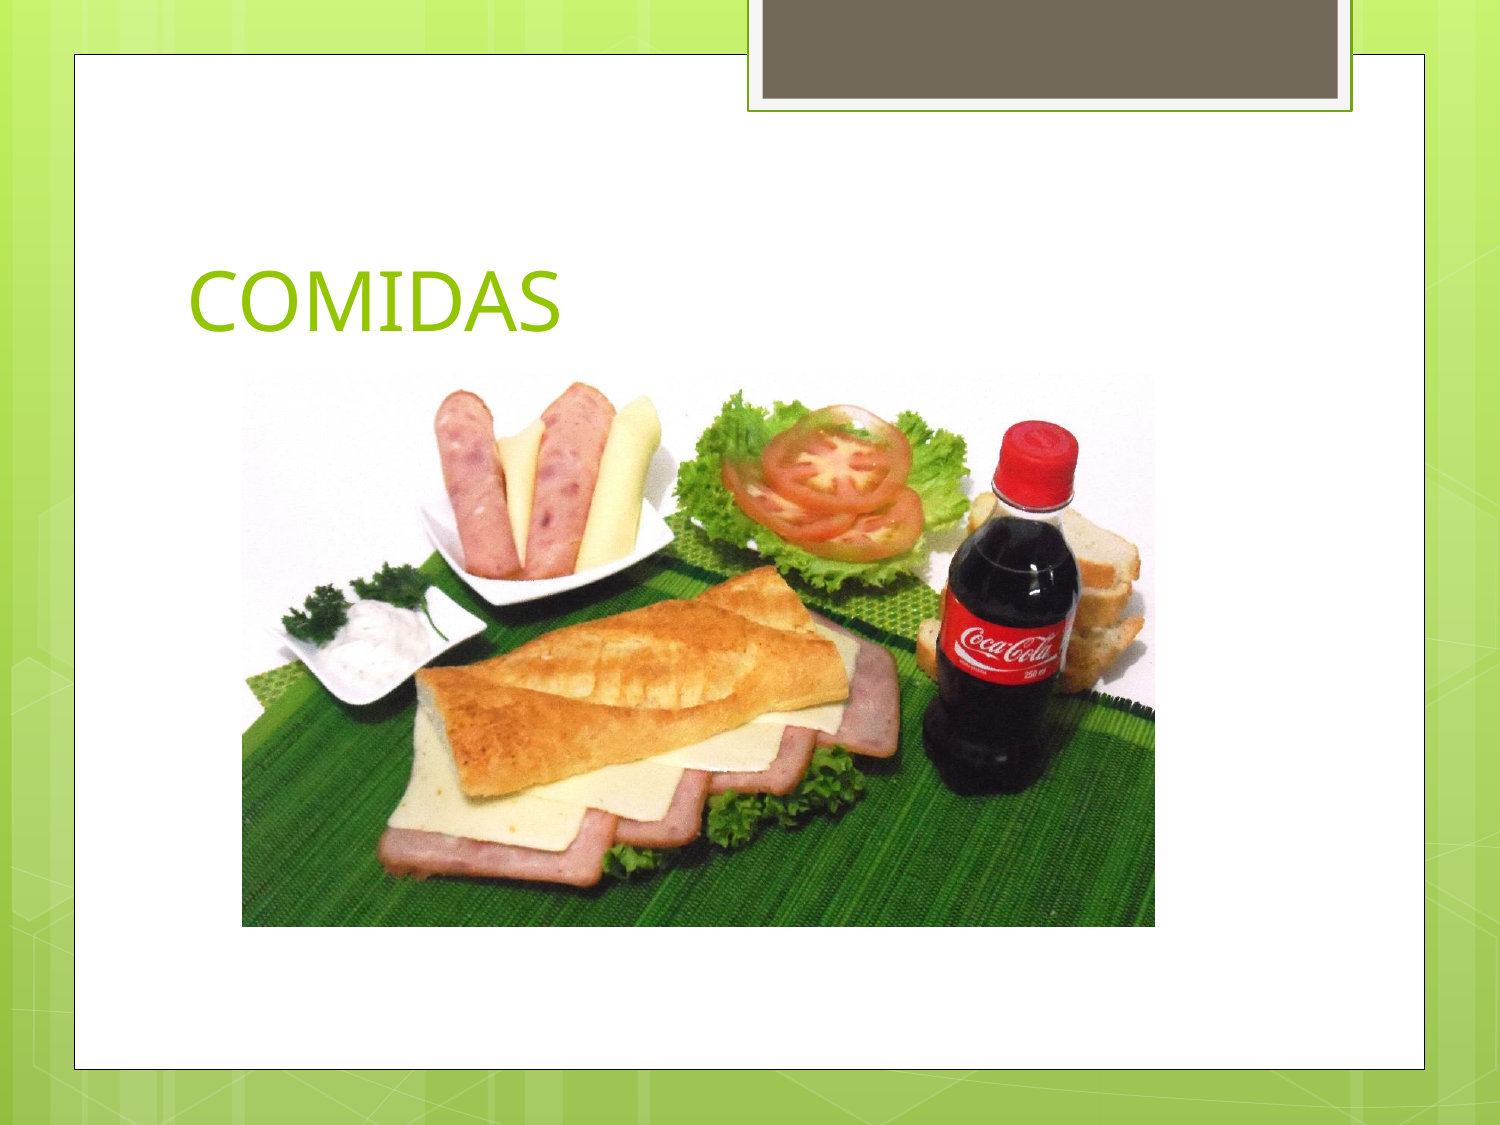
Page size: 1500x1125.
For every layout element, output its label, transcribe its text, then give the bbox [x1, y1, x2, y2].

picture [241, 373, 1155, 928]
title COMIDAS [171, 168, 1324, 357]
